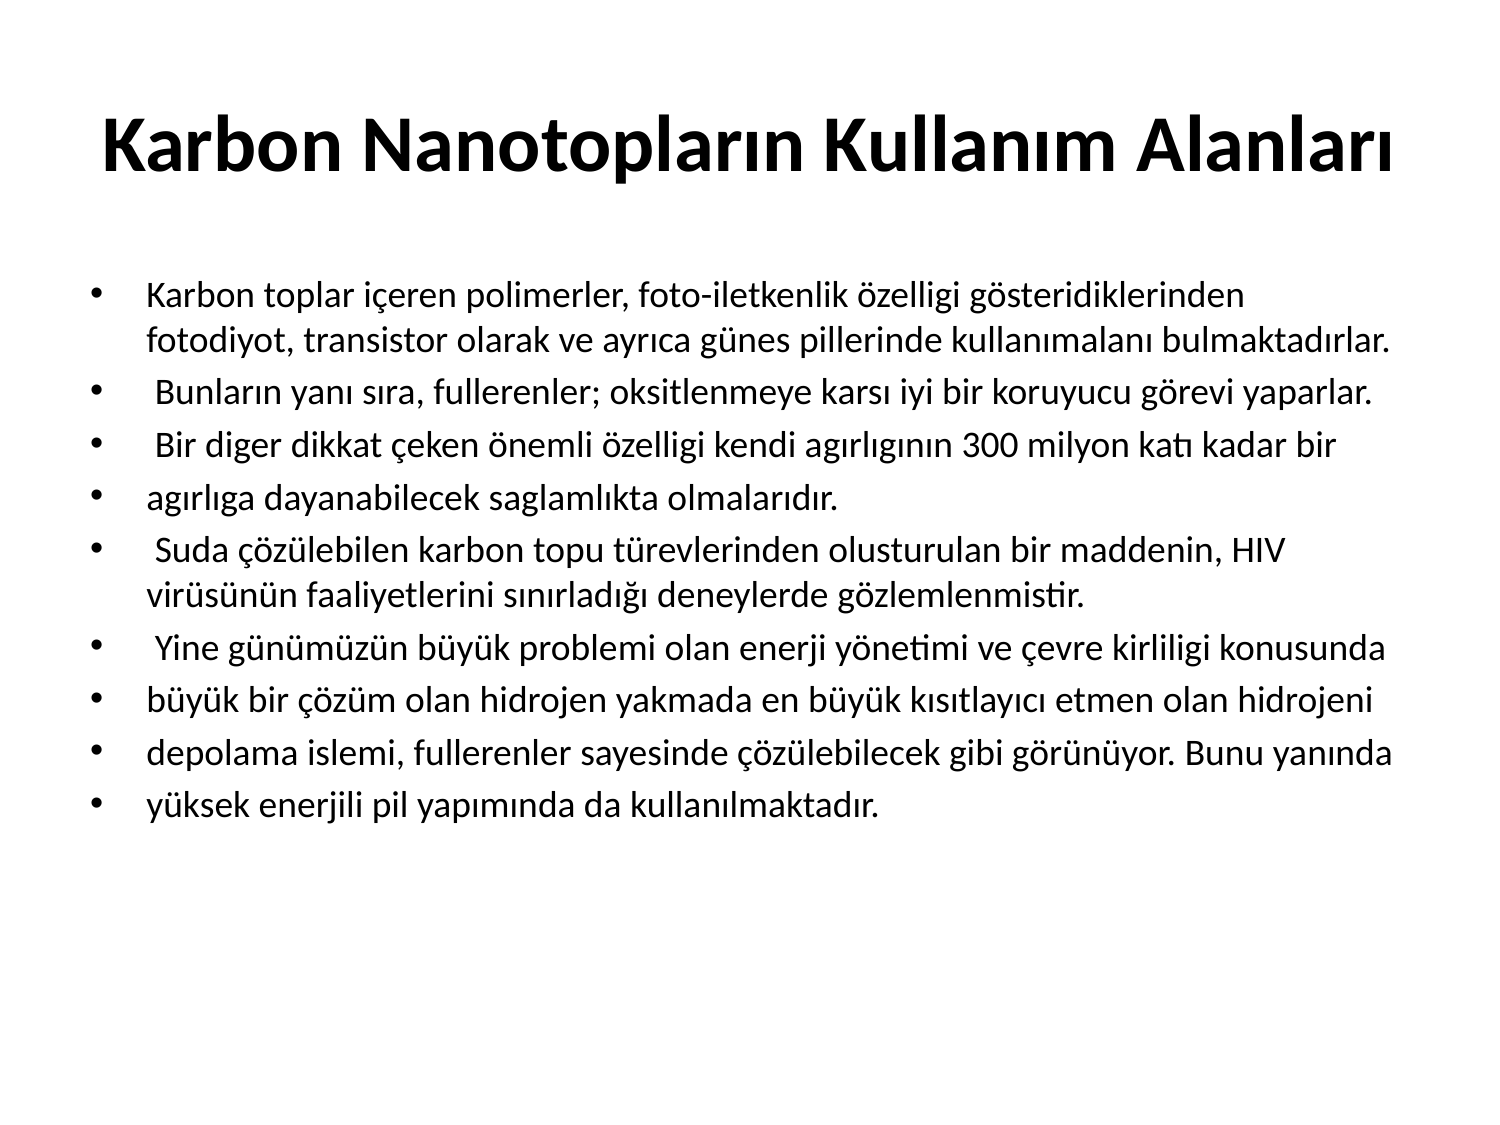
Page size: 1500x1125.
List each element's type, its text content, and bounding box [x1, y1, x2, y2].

title Karbon Nanotopların Kullanım Alanları [75, 45, 1425, 233]
list Karbon toplar içeren polimerler, foto-iletkenlik özelligi gösteridiklerinden fotodiyot, transistor olarak ve ayrıca günes pillerinde kullanımalanı bulmaktadırlar. Bunların yanı sıra, fullerenler; oksitlenmeye karsı iyi bir koruyucu görevi yaparlar. Bir diger dikkat çeken önemli özelligi kendi agırlıgının 300 milyon katı kadar bir agırlıga dayanabilecek saglamlıkta olmalarıdır. Suda çözülebilen karbon topu türevlerinden olusturulan bir maddenin, HIV virüsünün faaliyetlerini sınırladığı deneylerde gözlemlenmistir. Yine günümüzün büyük problemi olan enerji yönetimi ve çevre kirliligi konusunda büyük bir çözüm olan hidrojen yakmada en büyük kısıtlayıcı etmen olan hidrojeni depolama islemi, fullerenler sayesinde çözülebilecek gibi görünüyor. Bunu yanında yüksek enerjili pil yapımında da kullanılmaktadır. [75, 262, 1425, 1005]
